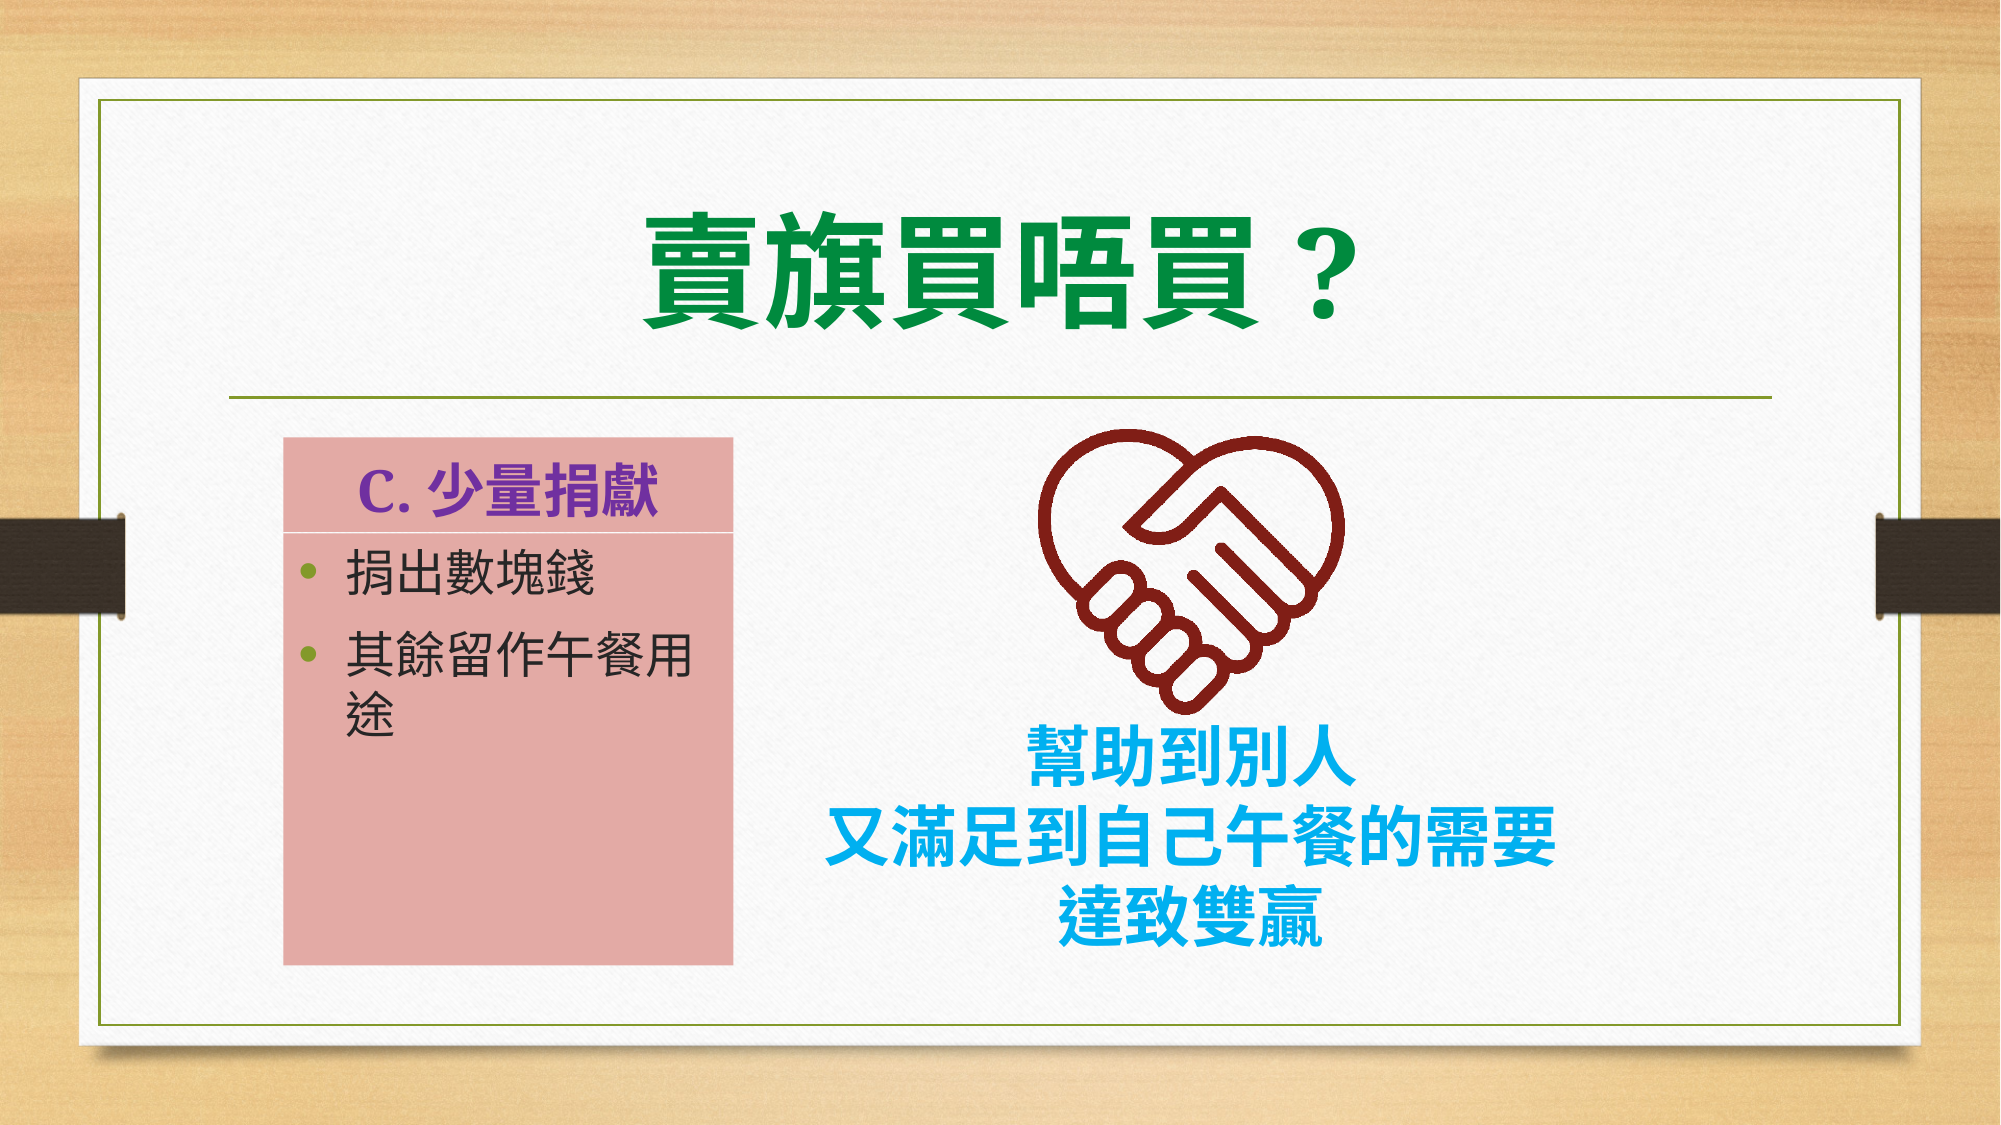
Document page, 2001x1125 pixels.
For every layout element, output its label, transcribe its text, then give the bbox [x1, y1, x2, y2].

list C.少量捐獻 [283, 437, 734, 532]
list 幫助到別人 又滿足到自己午餐的需要達致雙贏 [804, 707, 1579, 1125]
title 賣旗買唔買? [212, 161, 1788, 375]
picture [0, 0, 2001, 1125]
list 捐出數塊錢 其餘留作午餐用途 [283, 533, 734, 966]
